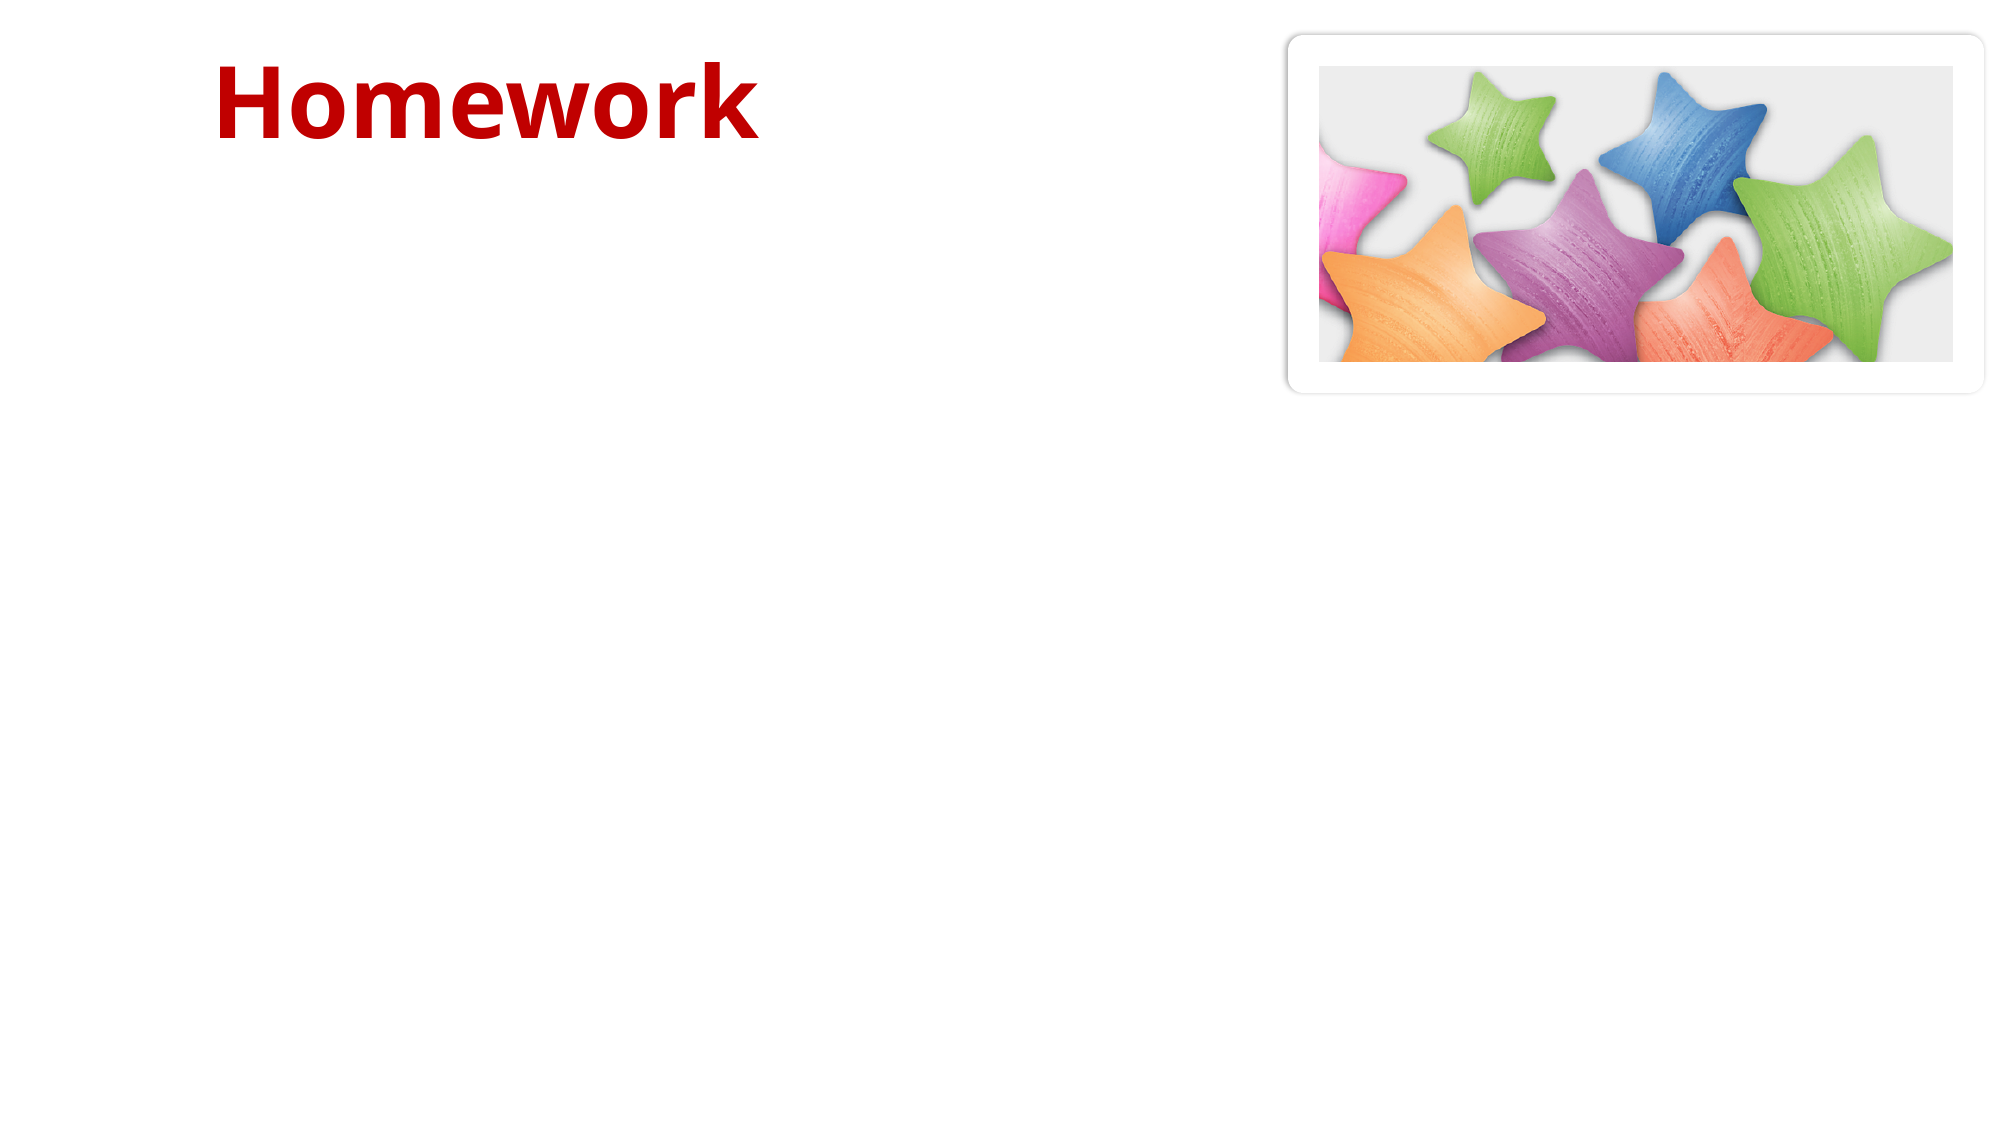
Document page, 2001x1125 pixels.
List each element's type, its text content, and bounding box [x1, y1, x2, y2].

picture [1318, 66, 1953, 362]
text_box Homework [196, 30, 776, 166]
